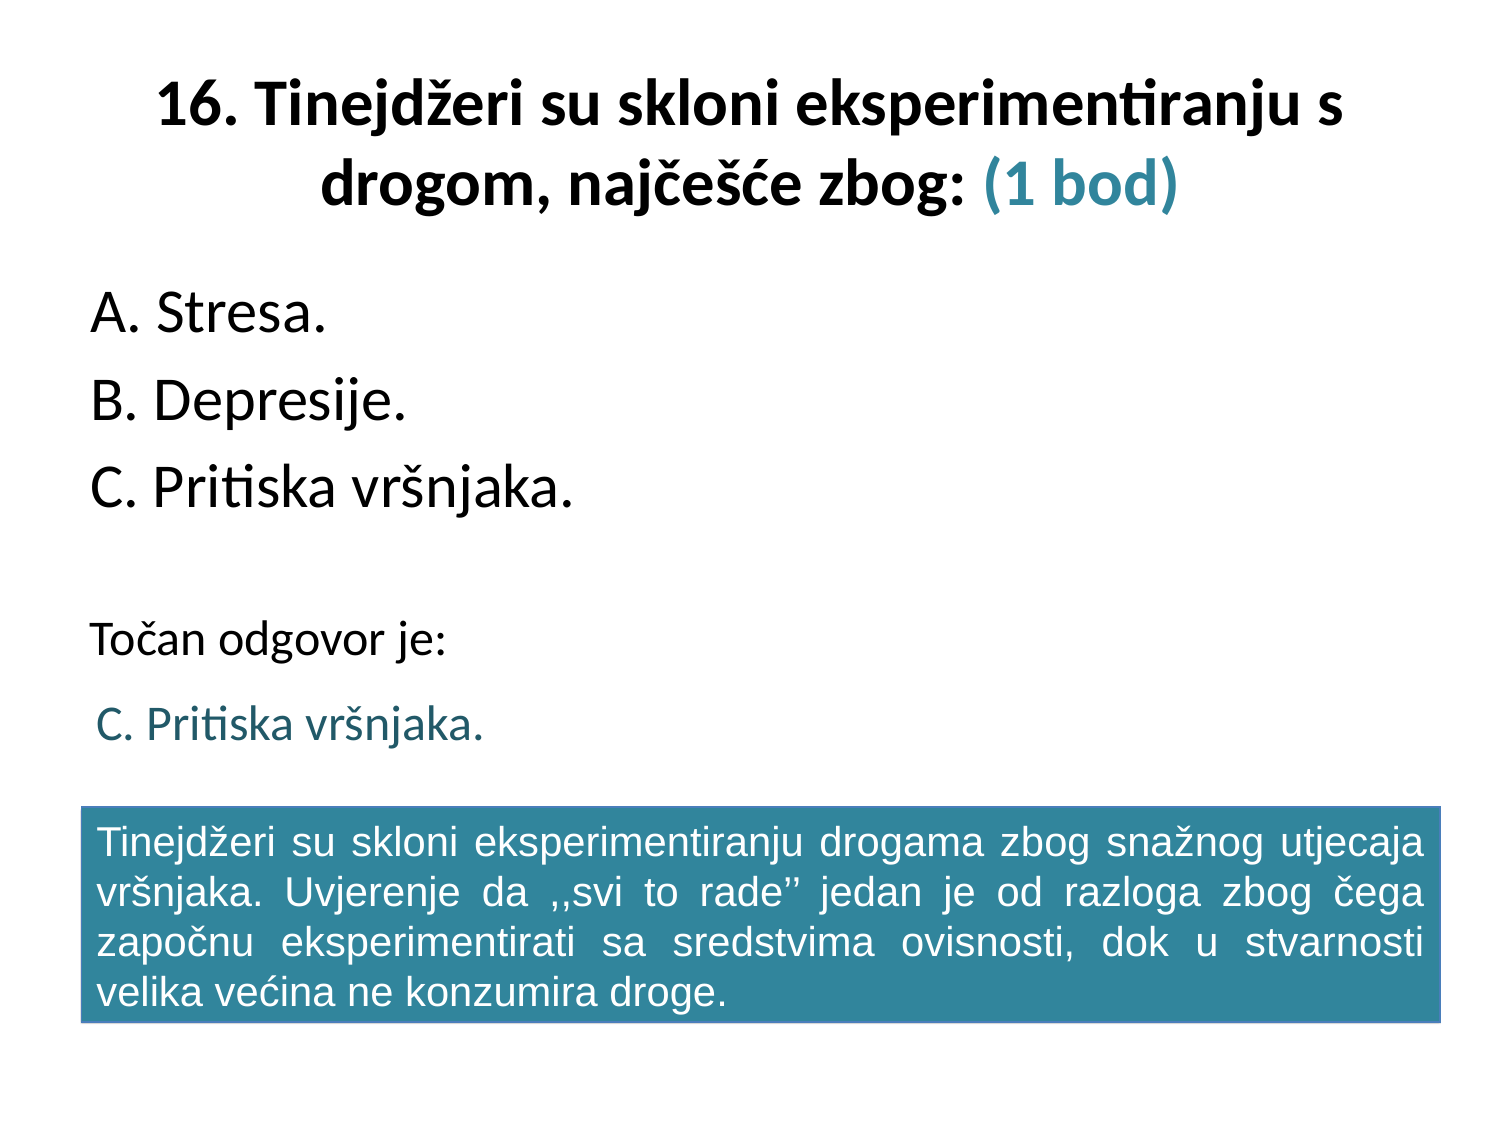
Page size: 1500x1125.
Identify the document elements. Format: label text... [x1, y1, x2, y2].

text_box C. Pritiska vršnjaka. [81, 682, 650, 758]
text_box Točan odgovor je: [74, 597, 772, 673]
list A. Stresa. B. Depresije. C. Pritiska vršnjaka. [75, 262, 680, 582]
title 16. Tinejdžeri su skloni eksperimentiranju s drogom, najčešće zbog: (1 bod) [75, 45, 1425, 233]
text_box Tinejdžeri su skloni eksperimentiranju drogama zbog snažnog utjecaja vršnjaka. Uvjerenje da ,,svi to rade’’ jedan je od razloga zbog čega započnu eksperimentirati sa sredstvima ovisnosti, dok u stvarnosti velika većina ne konzumira droge. [81, 806, 1440, 1022]
